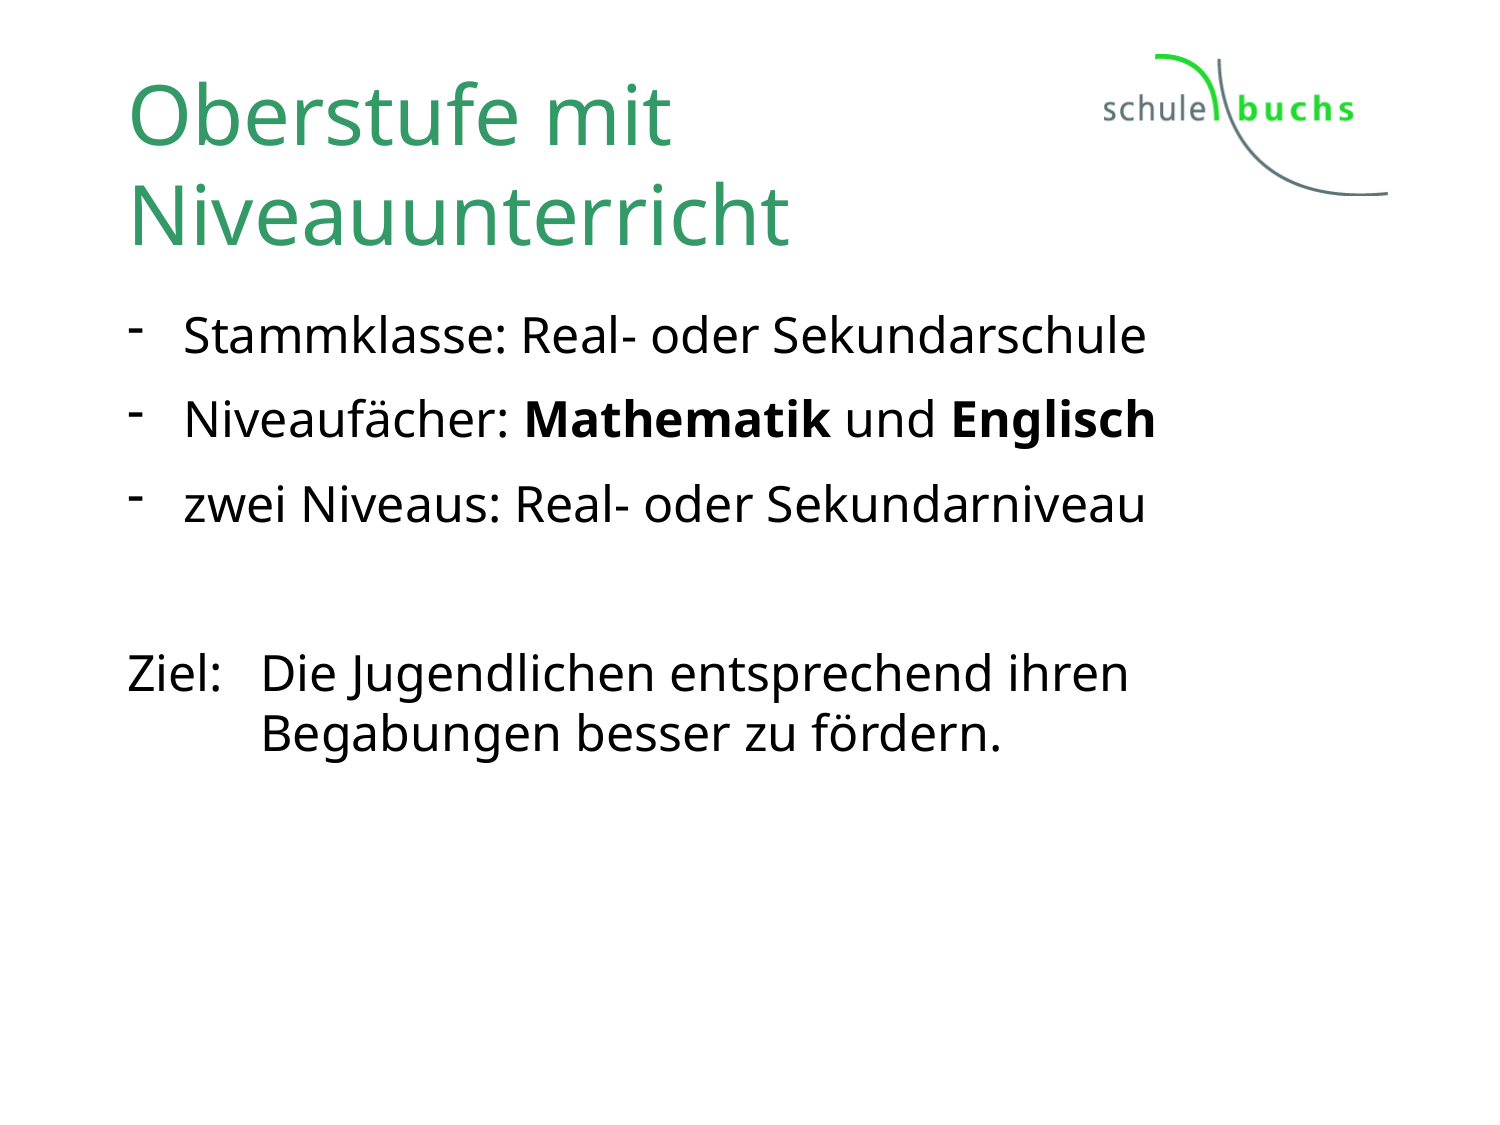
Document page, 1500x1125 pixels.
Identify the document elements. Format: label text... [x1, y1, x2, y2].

title Oberstufe mit Niveauunterricht [112, 54, 1034, 291]
list Stammklasse: Real- oder Sekundarschule Niveaufächer: Mathematik und Englisch zwei Niveaus: Real- oder Sekundarniveau Ziel: Die Jugendlichen entsprechend ihren Begabungen besser zu fördern. [112, 295, 1412, 1018]
picture [1104, 54, 1388, 196]
